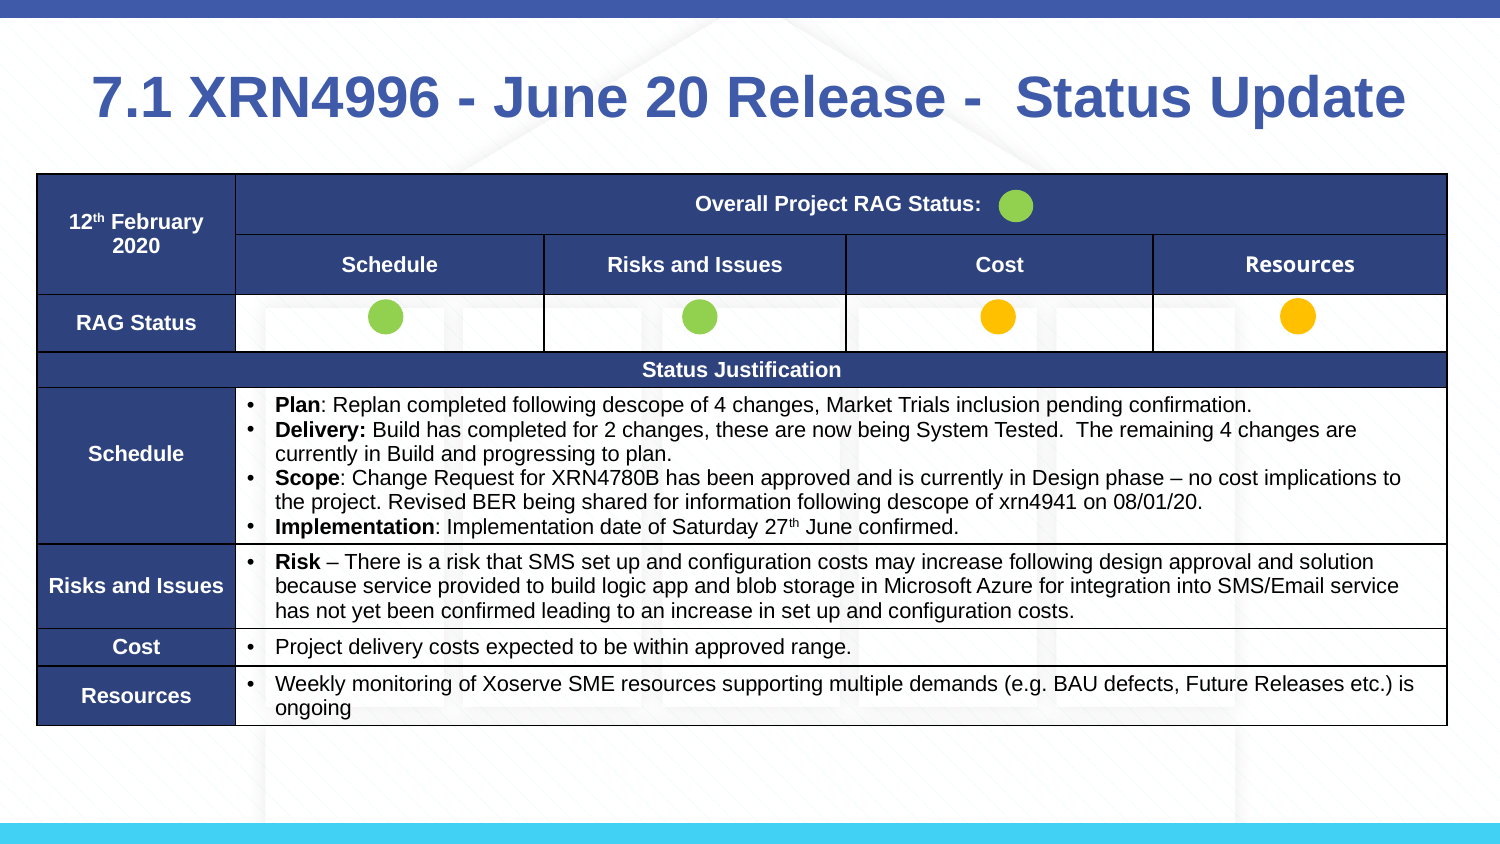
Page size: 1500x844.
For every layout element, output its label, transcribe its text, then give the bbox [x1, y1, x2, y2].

text_box [365, 297, 406, 337]
text_box [996, 187, 1036, 225]
table_cell RAG Status [38, 295, 235, 351]
table_header Overall Project RAG Status: [236, 175, 1446, 234]
table_cell Risks and Issues [545, 235, 845, 294]
table_cell Schedule [38, 388, 235, 543]
table_cell Risk – There is a risk that SMS set up and configuration costs may increase following design approval and solution because service provided to build logic app and blob storage in Microsoft Azure for integration into SMS/Email service has not yet been confirmed leading to an increase in set up and configuration costs. [236, 545, 1446, 628]
table_cell Plan: Replan completed following descope of 4 changes, Market Trials inclusion pending confirmation. Delivery: Build has completed for 2 changes, these are now being System Tested. The remaining 4 changes are currently in Build and progressing to plan. Scope: Change Request for XRN4780B has been approved and is currently in Design phase – no cost implications to the project. Revised BER being shared for information following descope of xrn4941 on 08/01/20. Implementation: Implementation date of Saturday 27th June confirmed. [236, 388, 1446, 543]
text_box [1278, 295, 1319, 337]
table_cell Project delivery costs expected to be within approved range. [236, 629, 1446, 665]
table_cell Resources [1154, 235, 1446, 294]
table_cell Schedule [236, 235, 543, 294]
table_cell Status Justification [38, 353, 1446, 387]
table_cell [847, 295, 1152, 351]
text_box [978, 297, 1018, 337]
table_cell Cost [38, 629, 235, 665]
title 7.1 XRN4996 - June 20 Release - Status Update [75, 41, 1425, 146]
table_cell [545, 295, 845, 351]
table_cell Weekly monitoring of Xoserve SME resources supporting multiple demands (e.g. BAU defects, Future Releases etc.) is ongoing [236, 667, 1446, 725]
table_cell [236, 295, 543, 351]
table_cell [1154, 295, 1446, 351]
table_cell Risks and Issues [38, 545, 235, 628]
text_box [680, 297, 720, 337]
table_header 12th February 2020 [38, 175, 235, 294]
table_cell Cost [847, 235, 1152, 294]
picture [0, 0, 1500, 844]
table_cell Resources [38, 667, 235, 725]
